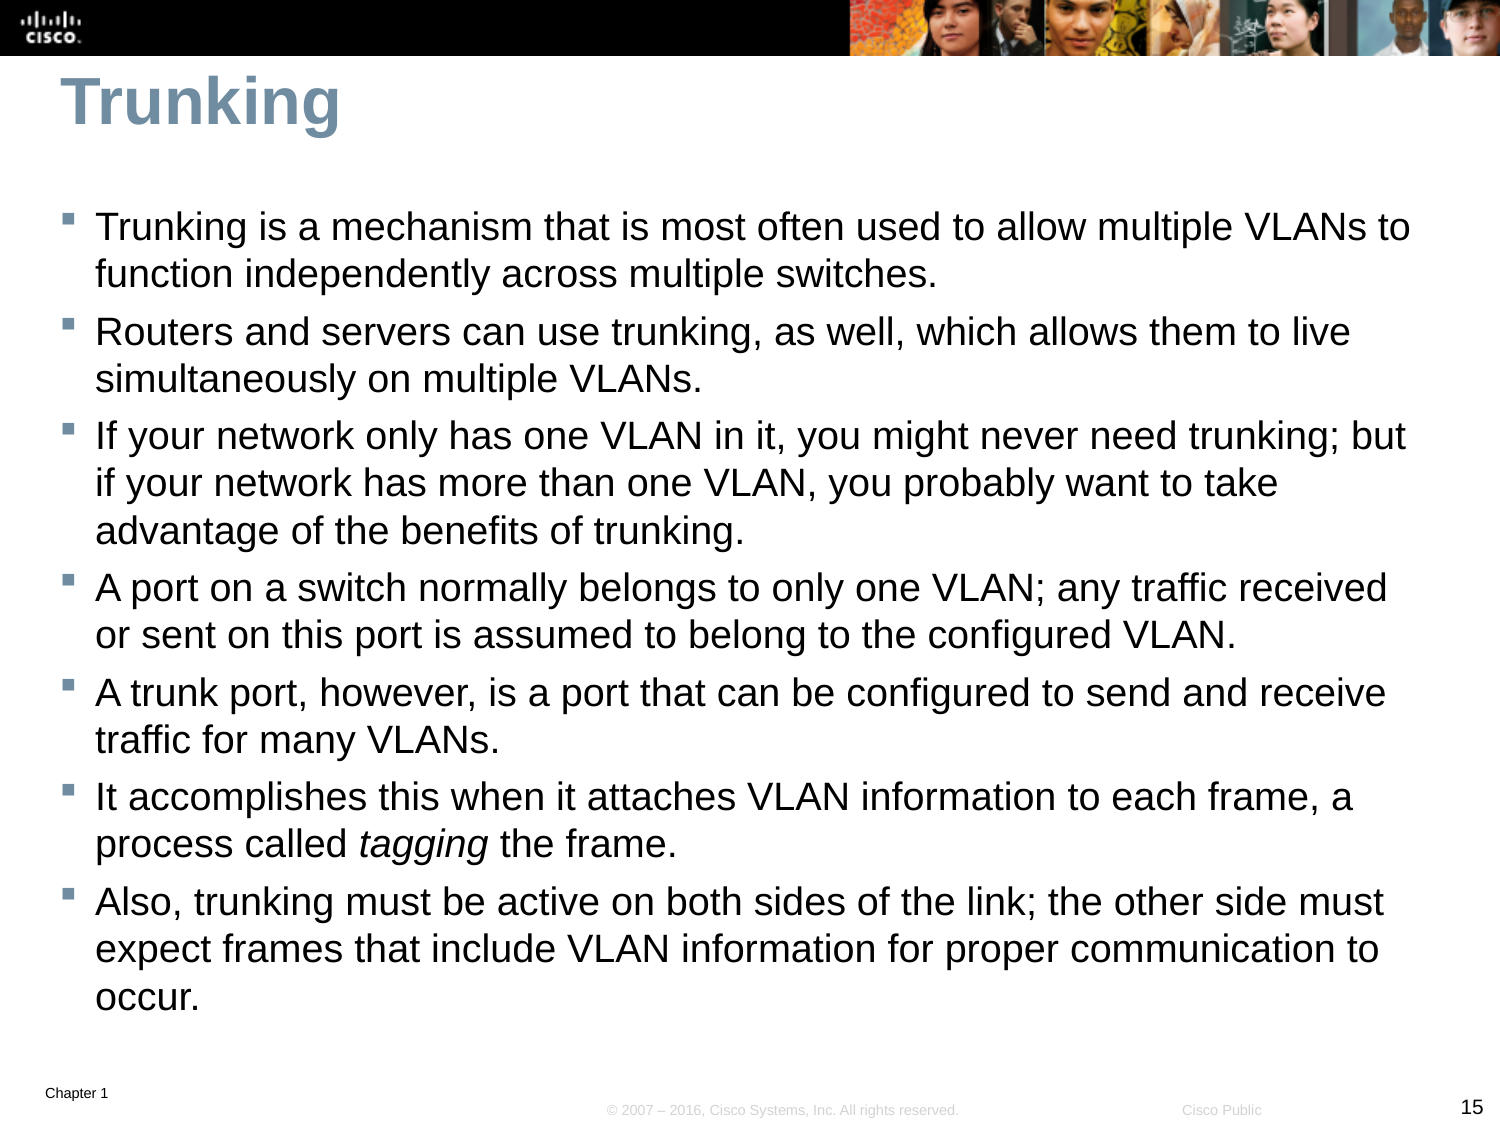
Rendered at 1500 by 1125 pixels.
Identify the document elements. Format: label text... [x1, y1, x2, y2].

picture [0, 0, 1500, 56]
title Trunking [45, 59, 1444, 182]
list Trunking is a mechanism that is most often used to allow multiple VLANs to function independently across multiple switches. Routers and servers can use trunking, as well, which allows them to live simultaneously on multiple VLANs. If your network only has one VLAN in it, you might never need trunking; but if your network has more than one VLAN, you probably want to take advantage of the benefits of trunking. A port on a switch normally belongs to only one VLAN; any traffic received or sent on this port is assumed to belong to the configured VLAN. A trunk port, however, is a port that can be configured to send and receive traffic for many VLANs. It accomplishes this when it attaches VLAN information to each frame, a process called tagging the frame. Also, trunking must be active on both sides of the link; the other side must expect frames that include VLAN information for proper communication to occur. [45, 193, 1444, 1037]
